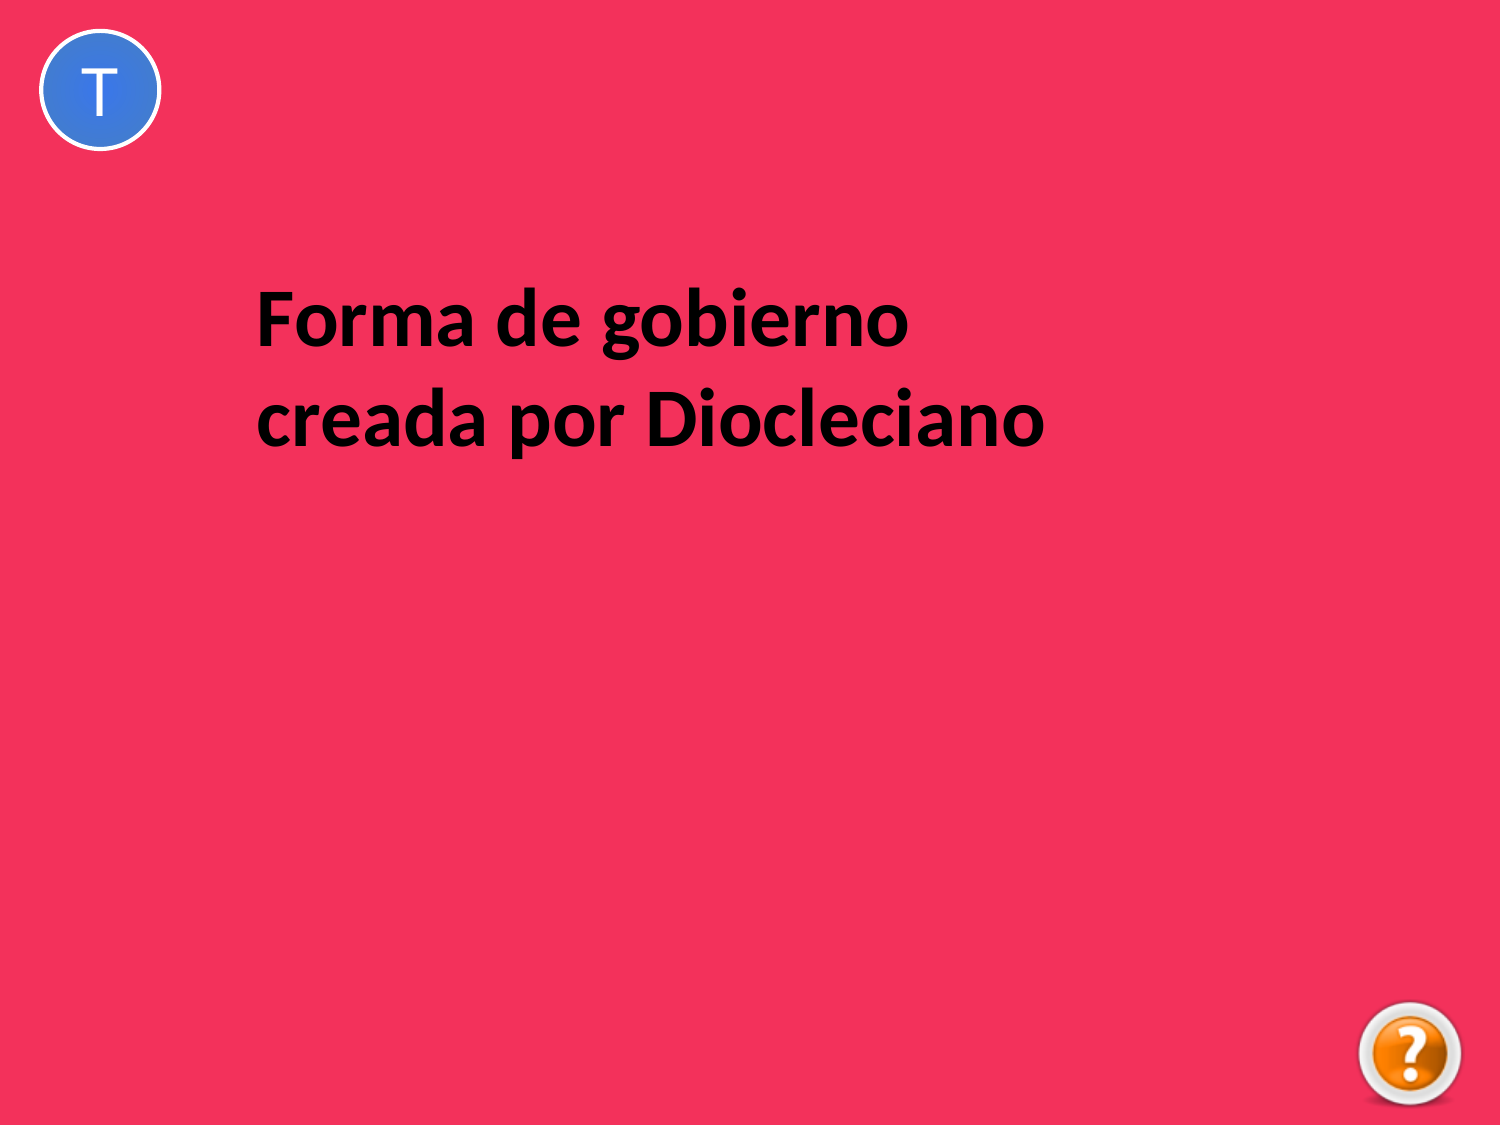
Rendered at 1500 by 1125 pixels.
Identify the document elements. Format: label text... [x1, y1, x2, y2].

picture [1352, 999, 1466, 1113]
text_box T [39, 28, 162, 152]
text_box Forma de gobierno creada por Diocleciano [242, 255, 1176, 470]
